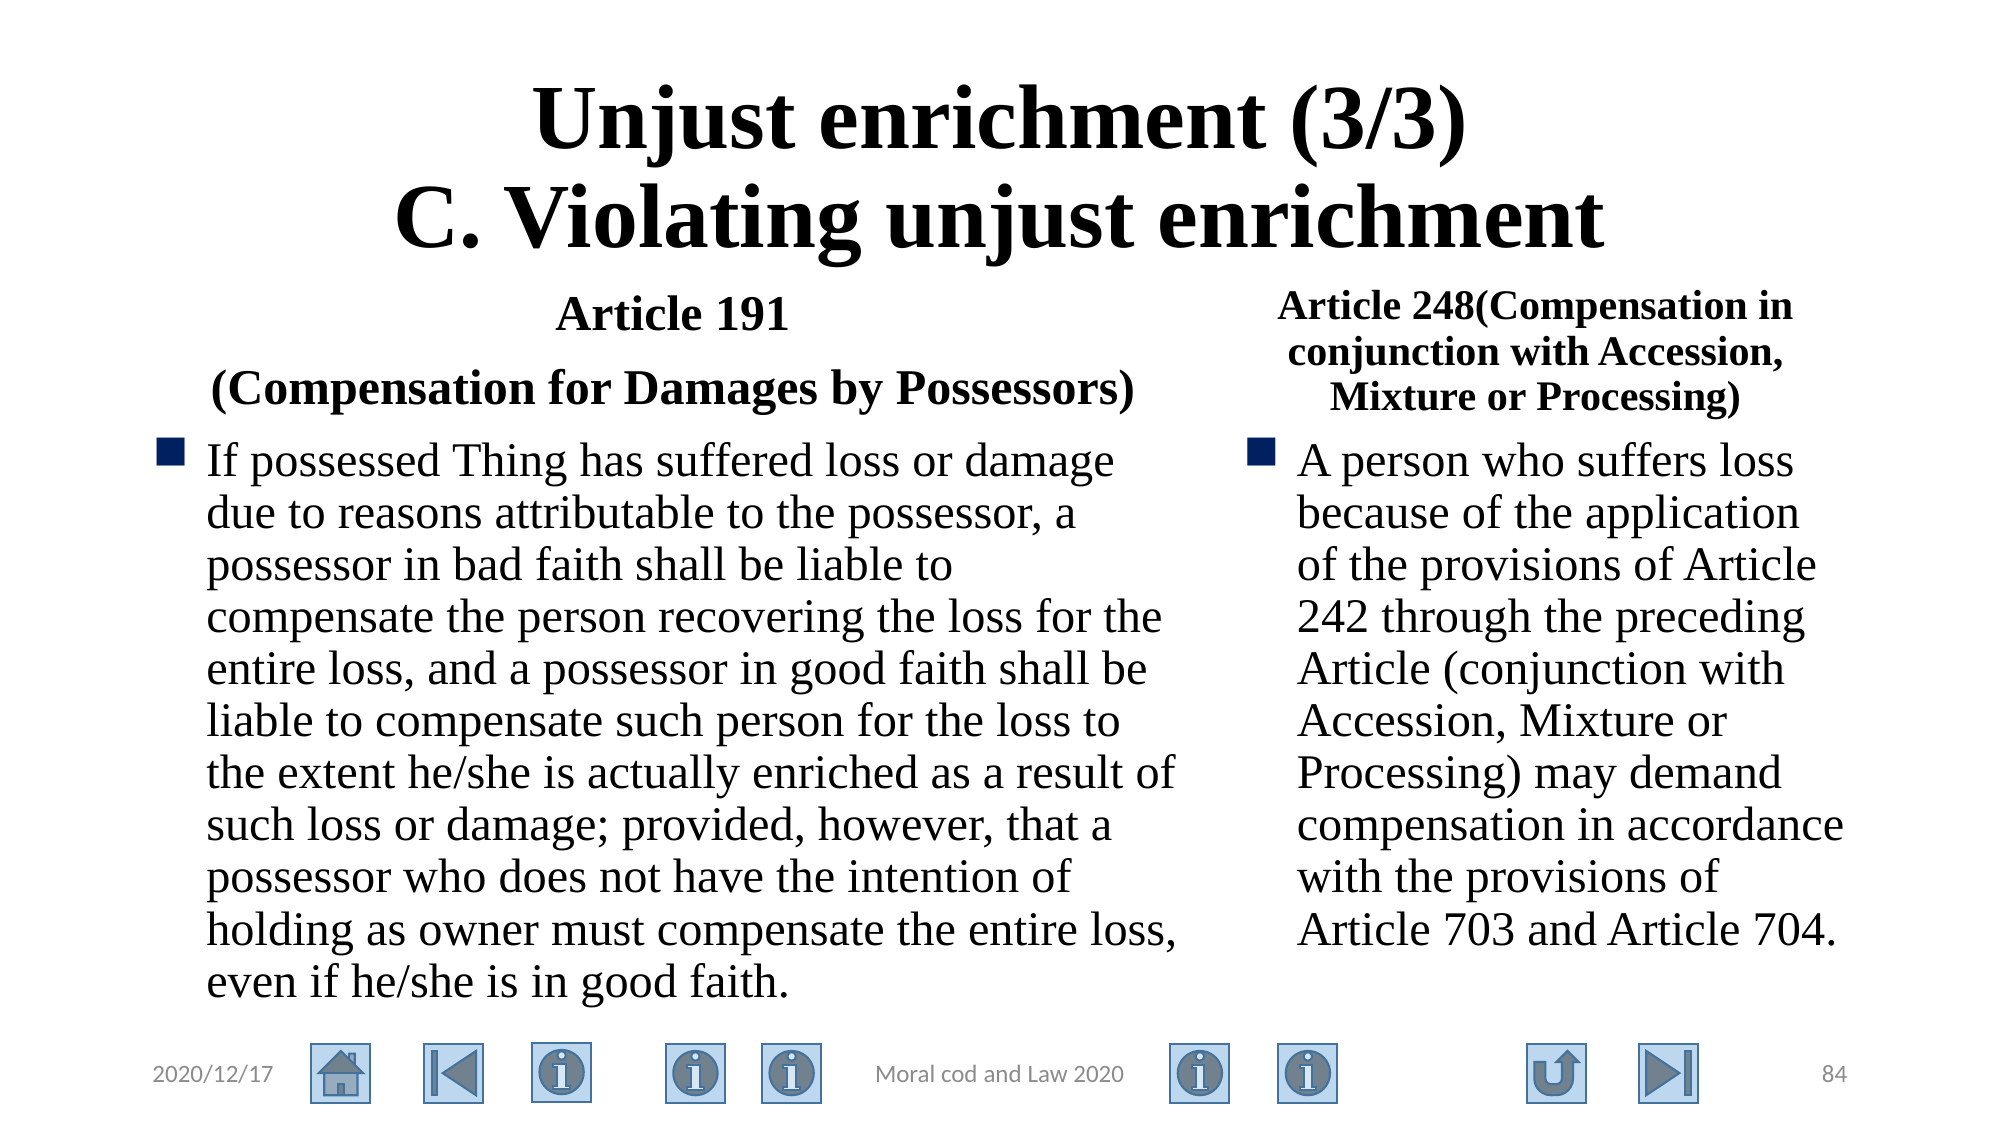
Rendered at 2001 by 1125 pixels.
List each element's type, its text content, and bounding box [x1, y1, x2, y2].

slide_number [137, 1042, 588, 1103]
footer Moral cod and Law 2020 [662, 1042, 1338, 1103]
title Unjust enrichment (3/3) C. Violating unjust enrichment [137, 59, 1863, 275]
list A person who suffers loss because of the application of the provisions of Article 242 through the preceding Article (conjunction with Accession, Mixture or Processing) may demand compensation in accordance with the provisions of Article 703 and Article 704. [1228, 427, 1863, 1016]
list Article 191 (Compensation for Damages by Possessors) [137, 275, 1208, 427]
list Article 248(Compensation in conjunction with Accession, Mixture or Processing) [1208, 275, 1863, 428]
slide_number 84 [1412, 1042, 1863, 1103]
list If possessed Thing has suffered loss or damage due to reasons attributable to the possessor, a possessor in bad faith shall be liable to compensate the person recovering the loss for the entire loss, and a possessor in good faith shall be liable to compensate such person for the loss to the extent he/she is actually enriched as a result of such loss or damage; provided, however, that a possessor who does not have the intention of holding as owner must compensate the entire loss, even if he/she is in good faith. [137, 427, 1209, 1016]
